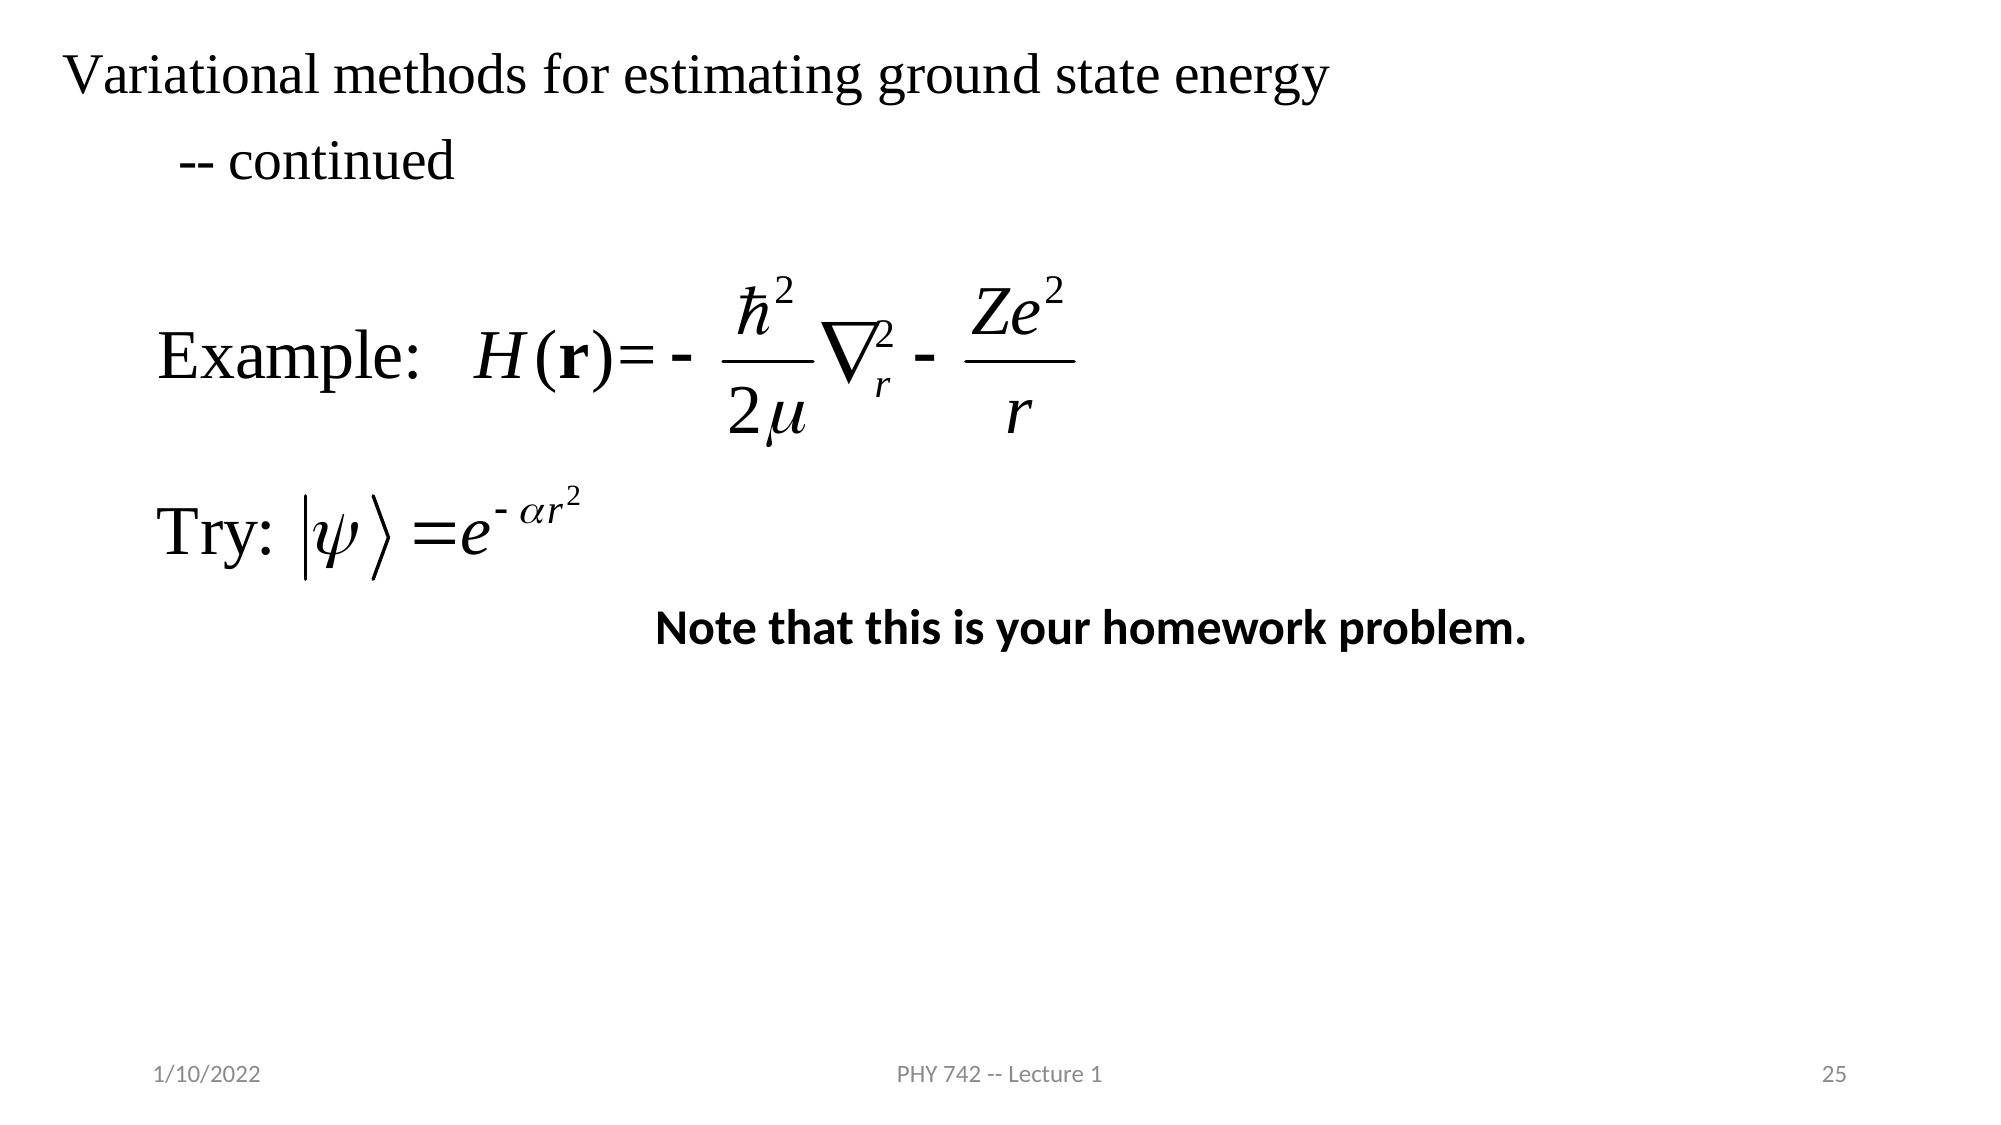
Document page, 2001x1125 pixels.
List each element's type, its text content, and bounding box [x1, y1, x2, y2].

text_box Note that this is your homework problem. [640, 587, 1783, 662]
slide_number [137, 1042, 588, 1103]
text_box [56, 44, 1350, 189]
slide_number 25 [1412, 1042, 1863, 1103]
footer PHY 742 -- Lecture 1 [662, 1042, 1338, 1103]
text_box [150, 264, 1085, 588]
